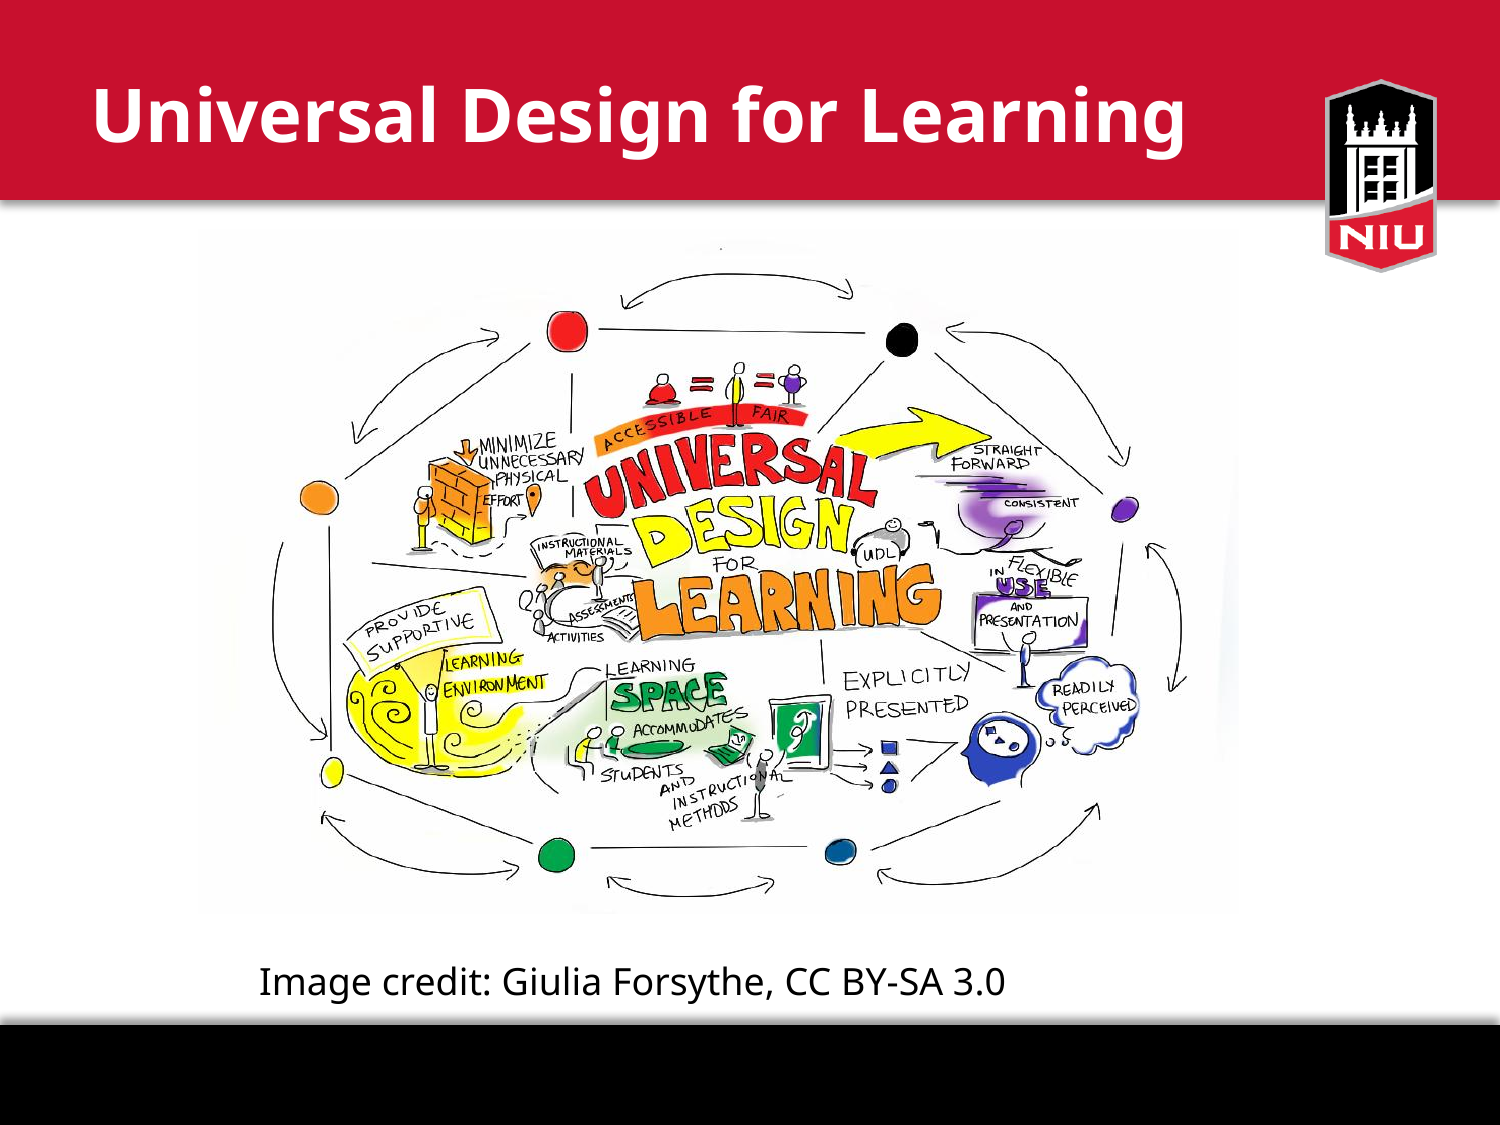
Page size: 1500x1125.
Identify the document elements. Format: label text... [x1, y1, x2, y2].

text_box Image credit: Giulia Forsythe, CC BY-SA 3.0 [244, 943, 1461, 1044]
picture [1325, 79, 1437, 273]
title Universal Design for Learning [75, 24, 1313, 200]
picture [197, 229, 1240, 915]
